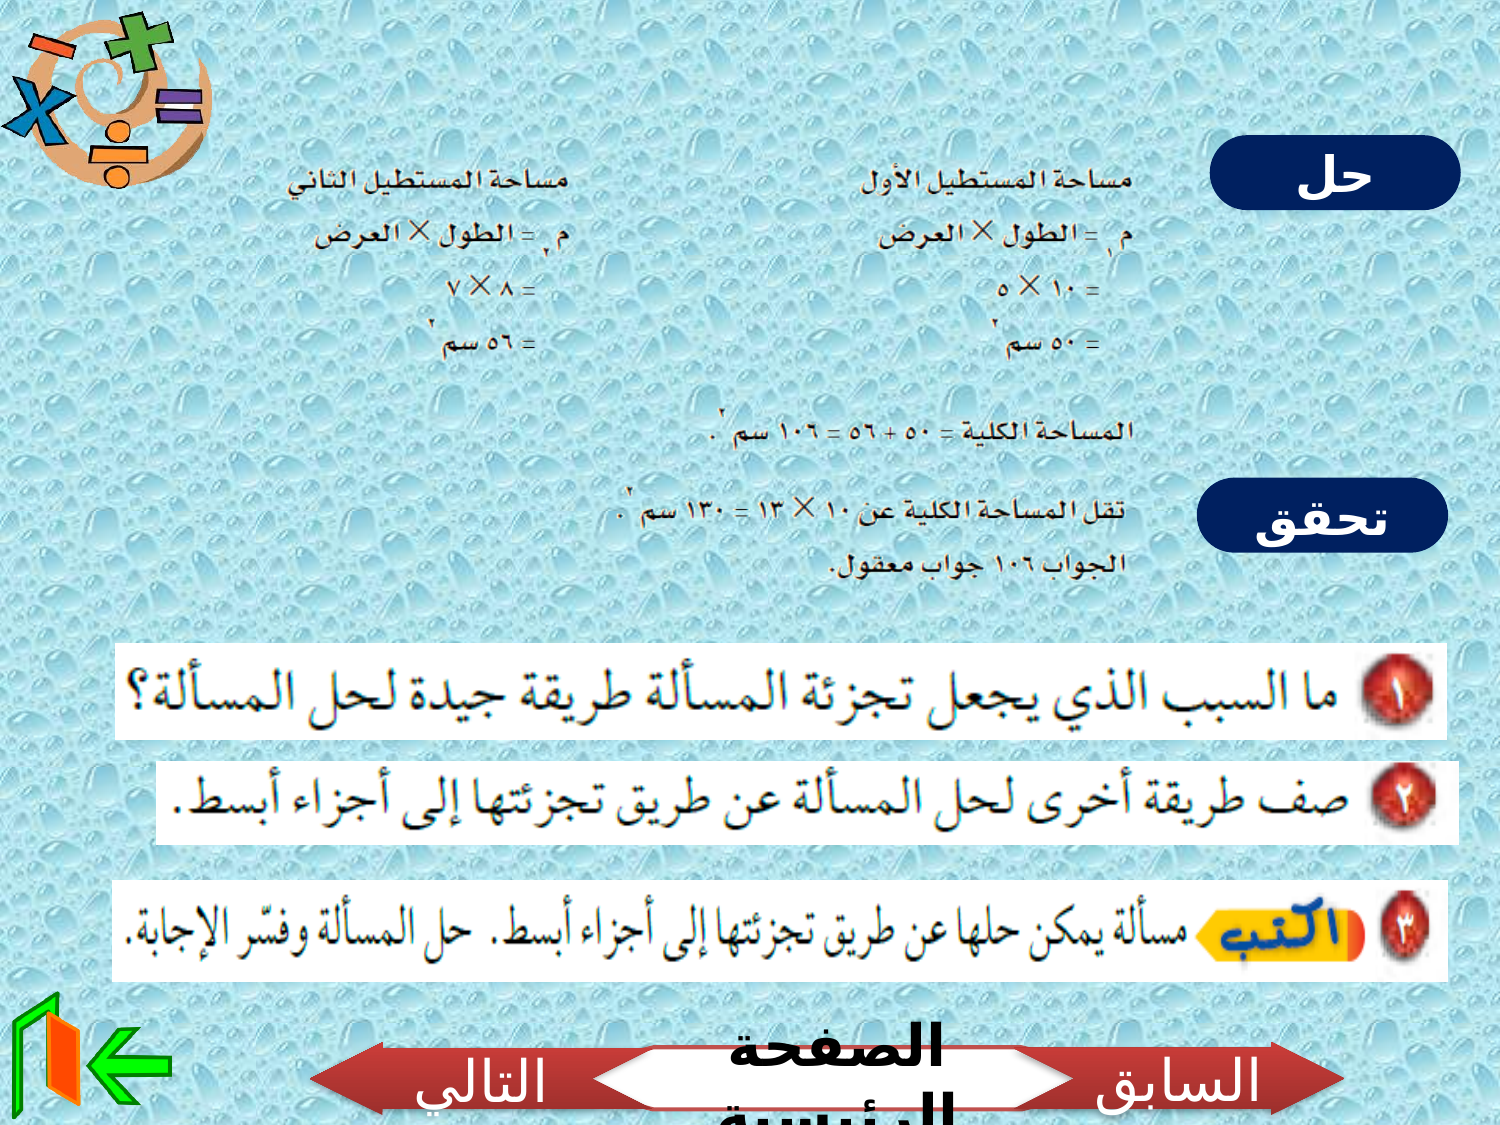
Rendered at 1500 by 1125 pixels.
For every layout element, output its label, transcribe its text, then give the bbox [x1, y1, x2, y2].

text_box حل [1209, 135, 1461, 211]
picture [933, 1116, 943, 1125]
picture [828, 1116, 923, 1125]
text_box تحقق [1196, 477, 1449, 553]
picture [745, 1116, 817, 1125]
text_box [309, 1041, 1345, 1116]
picture [0, 0, 1500, 1125]
